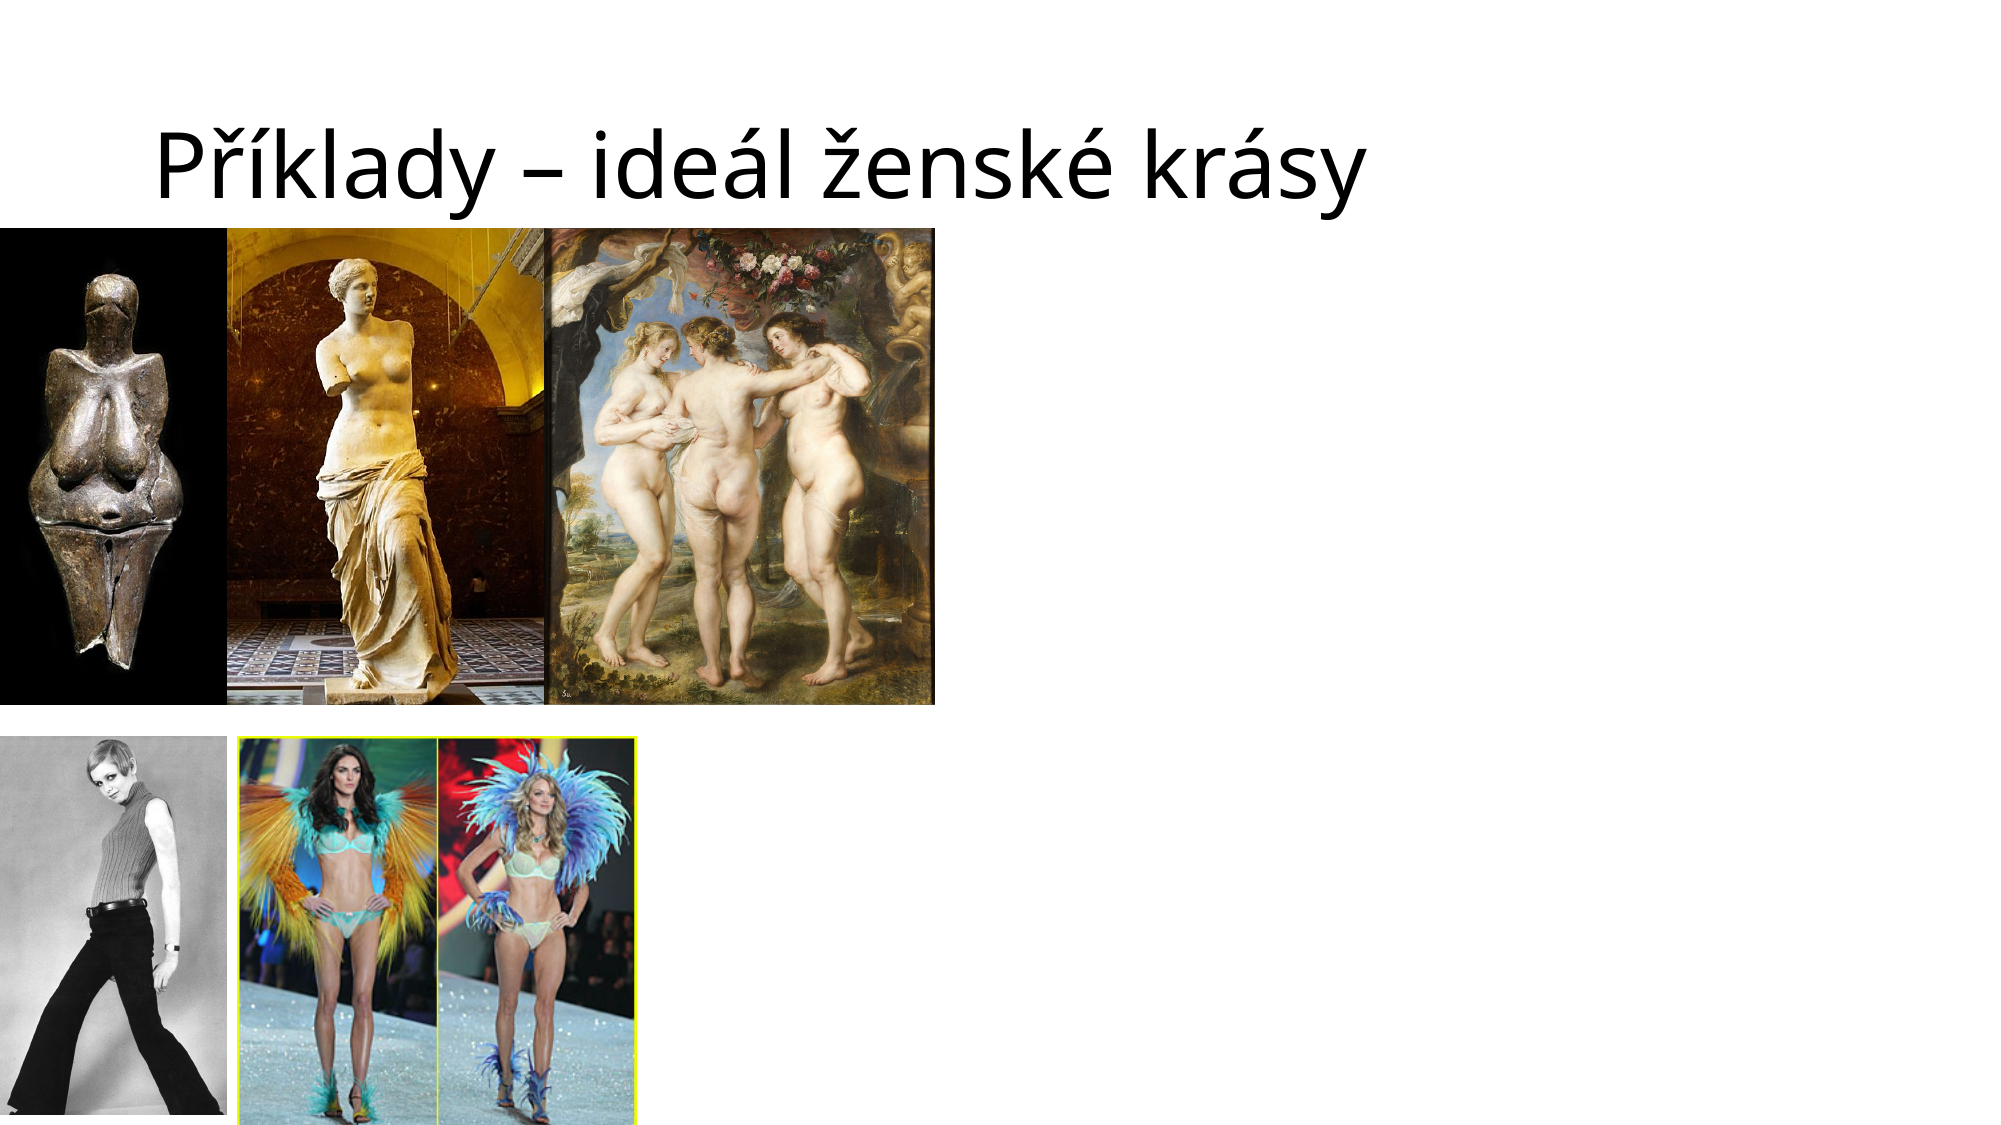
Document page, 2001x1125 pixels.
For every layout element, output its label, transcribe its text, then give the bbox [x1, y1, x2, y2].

title Příklady – ideál ženské krásy [137, 59, 1863, 278]
picture [0, 228, 935, 705]
picture [237, 736, 637, 1125]
picture [0, 736, 227, 1115]
